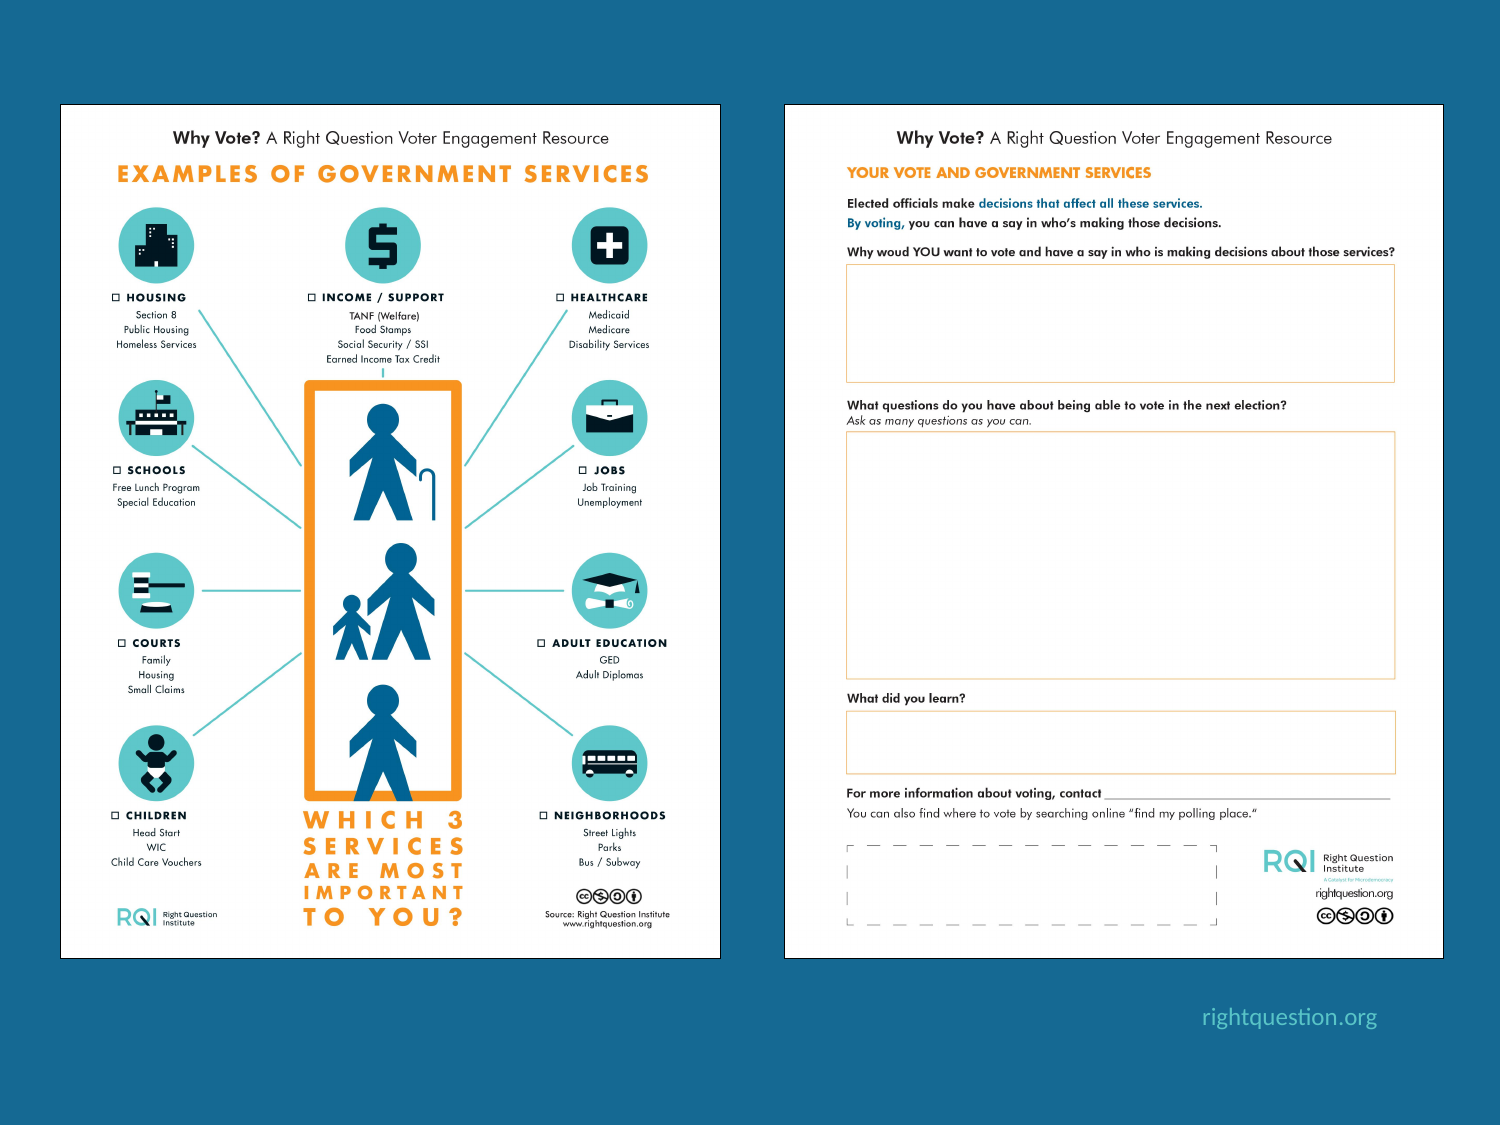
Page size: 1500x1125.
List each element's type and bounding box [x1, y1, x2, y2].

picture [784, 104, 1444, 959]
picture [60, 104, 721, 959]
